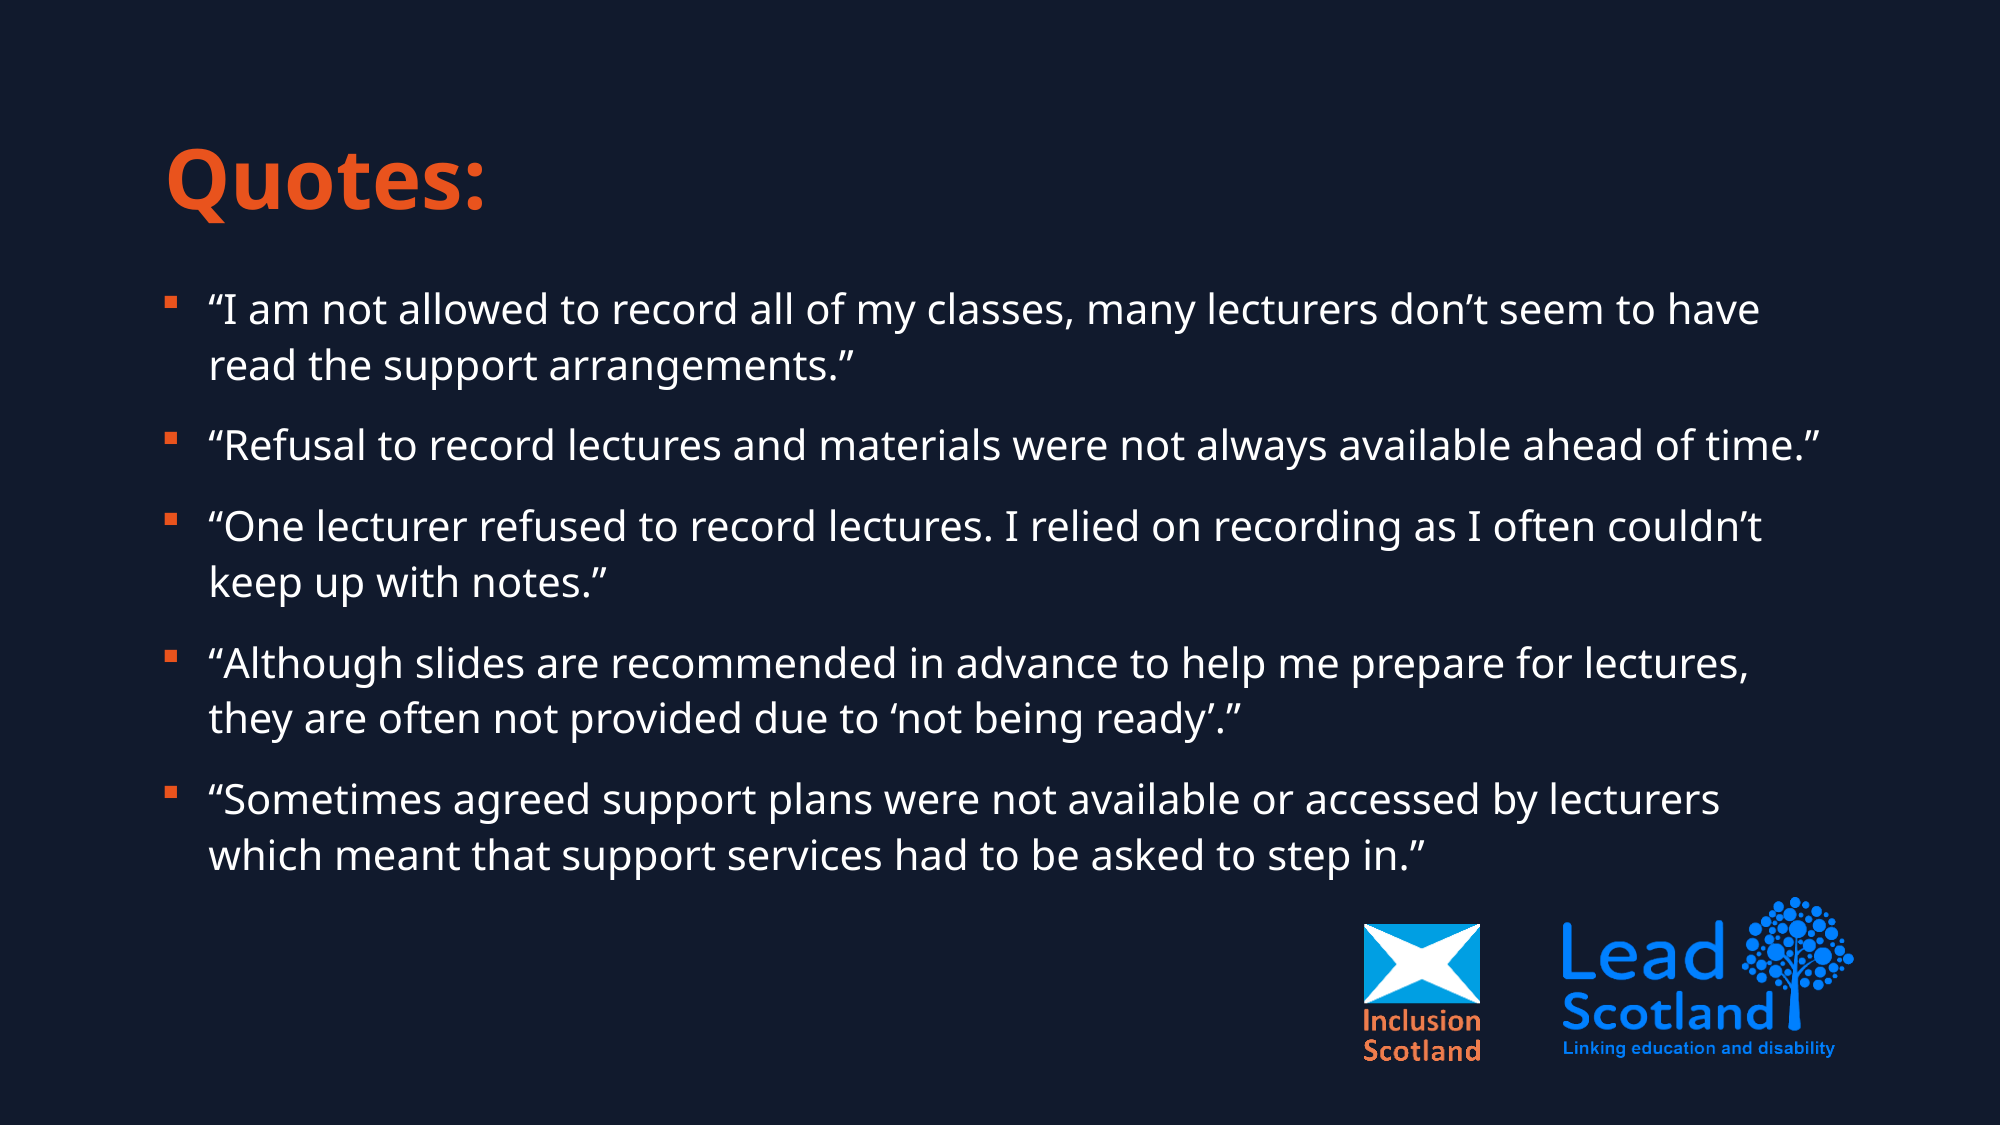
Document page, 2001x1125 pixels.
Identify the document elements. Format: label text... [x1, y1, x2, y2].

picture [1555, 897, 1854, 1061]
picture [1364, 924, 1480, 1061]
text_box “I am not allowed to record all of my classes, many lecturers don’t seem to have read the support arrangements.” “Refusal to record lectures and materials were not always available ahead of time.” “One lecturer refused to record lectures. I relied on recording as I often couldn’t keep up with notes.” “Although slides are recommended in advance to help me prepare for lectures, they are often not provided due to ‘not being ready’.” “Sometimes agreed support plans were not available or accessed by lecturers which meant that support services had to be asked to step in.” [146, 188, 1851, 967]
text_box Quotes: [149, 118, 540, 188]
